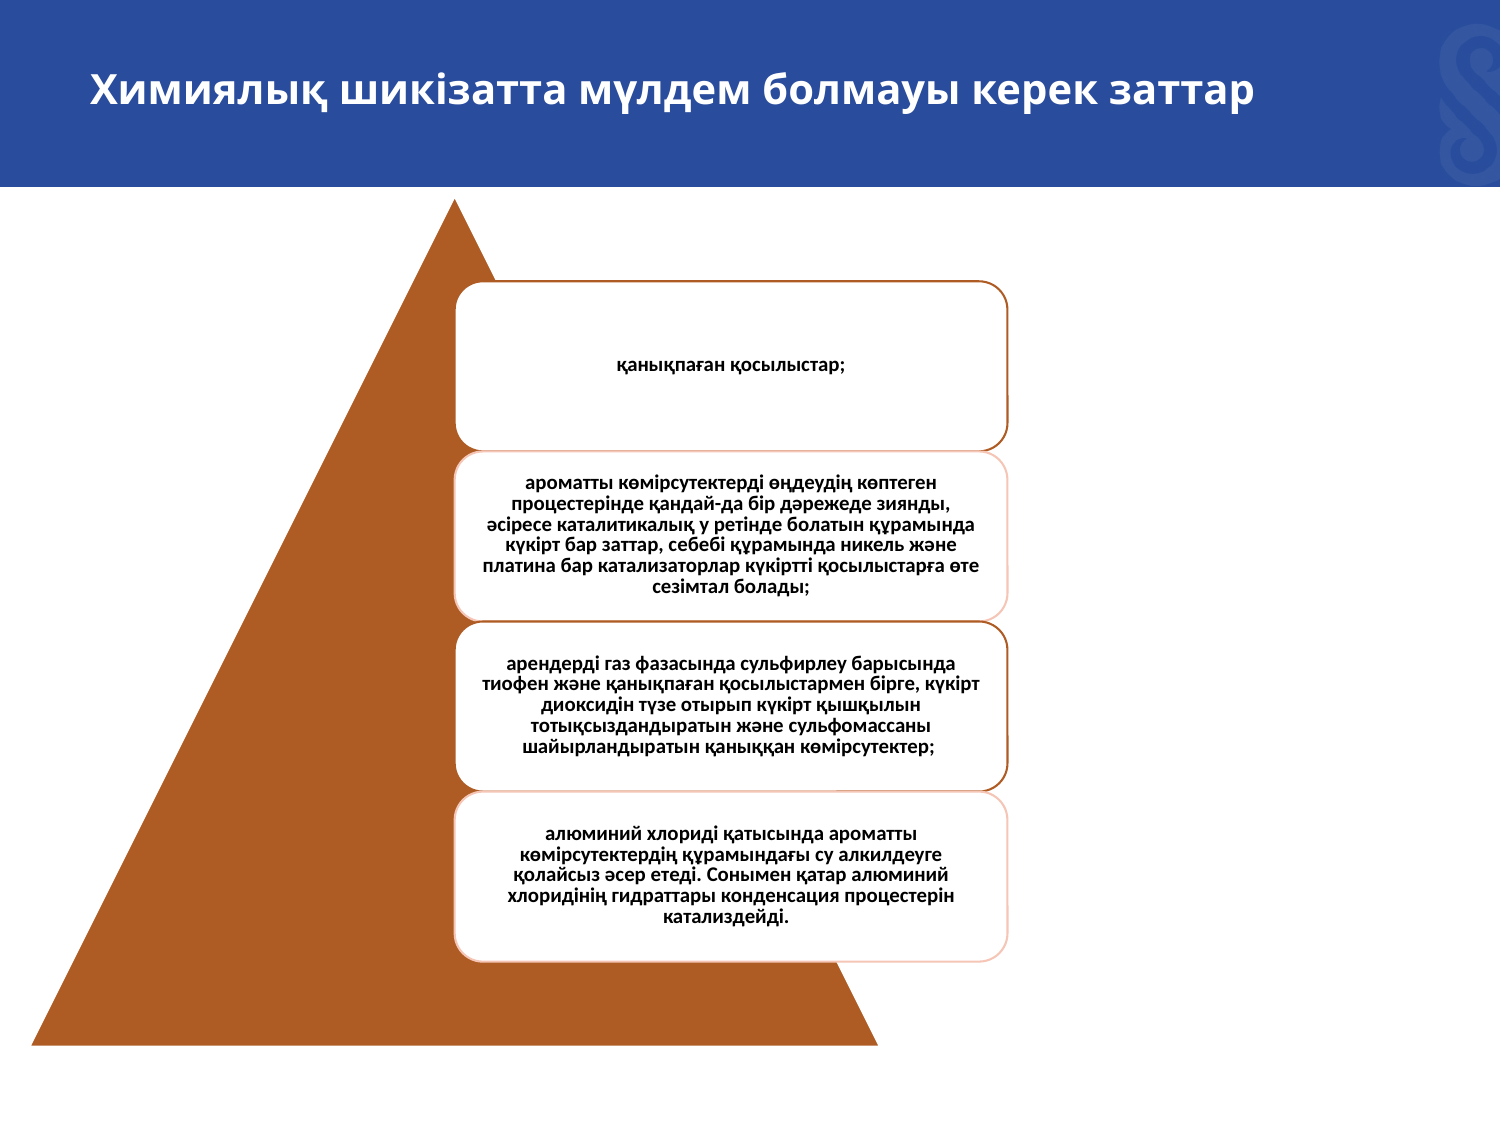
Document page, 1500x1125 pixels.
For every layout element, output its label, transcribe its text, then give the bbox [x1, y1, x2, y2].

title Химиялық шикізатта мүлдем болмауы керек заттар [75, 45, 1425, 138]
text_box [29, 196, 1353, 1047]
picture [0, 0, 1500, 1125]
